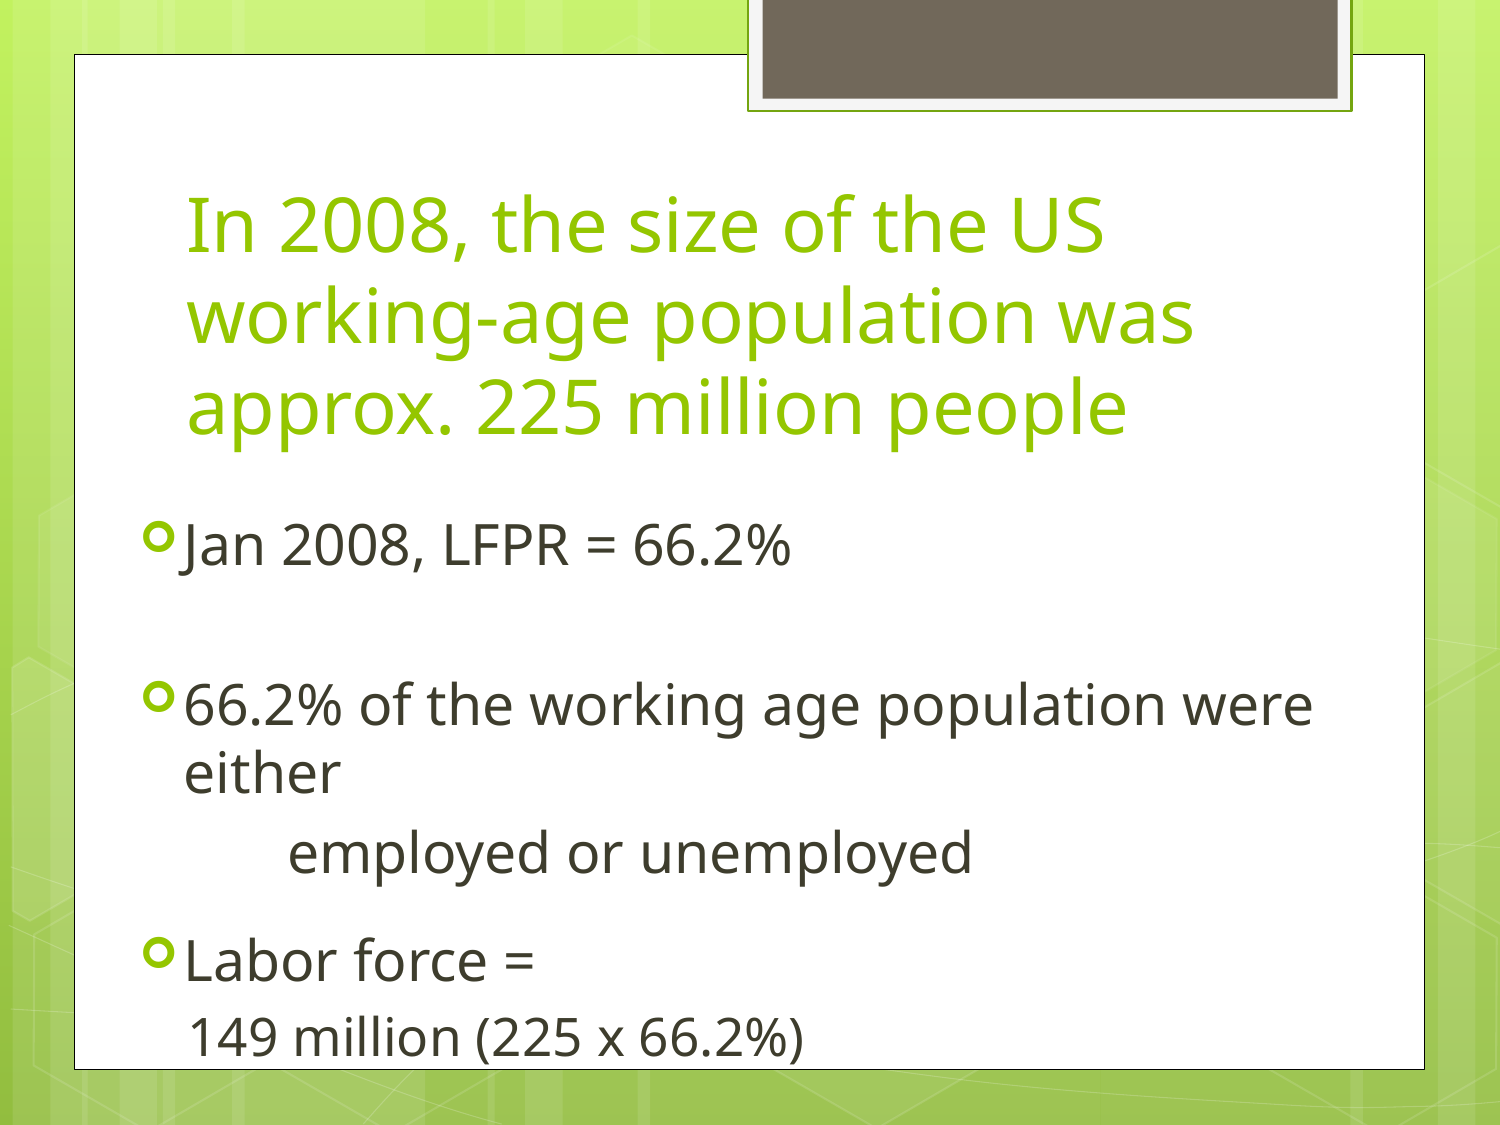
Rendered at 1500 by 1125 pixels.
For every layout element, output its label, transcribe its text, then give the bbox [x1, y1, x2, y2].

list Jan 2008, LFPR = 66.2% 66.2% of the working age population were either employed or unemployed Labor force = 149 million (225 x 66.2%) [113, 500, 1375, 1077]
title In 2008, the size of the US working-age population was approx. 225 million people [171, 168, 1324, 458]
